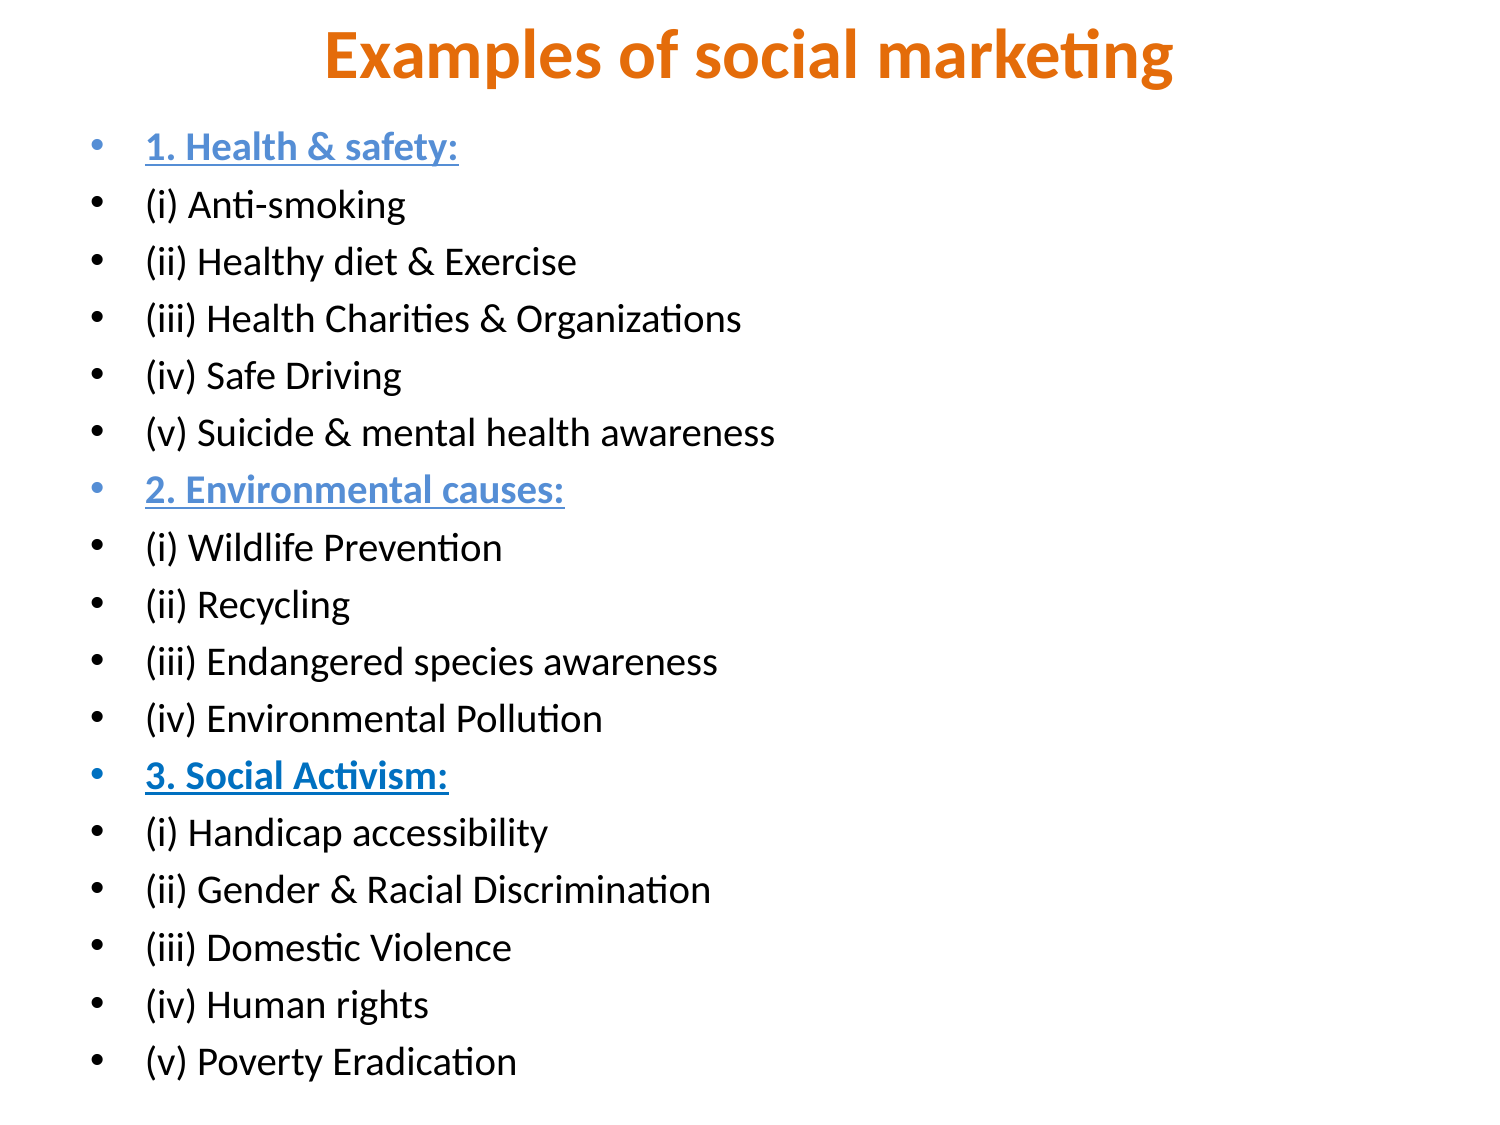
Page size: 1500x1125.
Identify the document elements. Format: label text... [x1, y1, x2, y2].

title Examples of social marketing [75, 0, 1425, 100]
list 1. Health & safety: (i) Anti-smoking (ii) Healthy diet & Exercise (iii) Health Charities & Organizations (iv) Safe Driving (v) Suicide & mental health awareness 2. Environmental causes: (i) Wildlife Prevention (ii) Recycling (iii) Endangered species awareness (iv) Environmental Pollution 3. Social Activism: (i) Handicap accessibility (ii) Gender & Racial Discrimination (iii) Domestic Violence (iv) Human rights (v) Poverty Eradication [75, 112, 1425, 1100]
